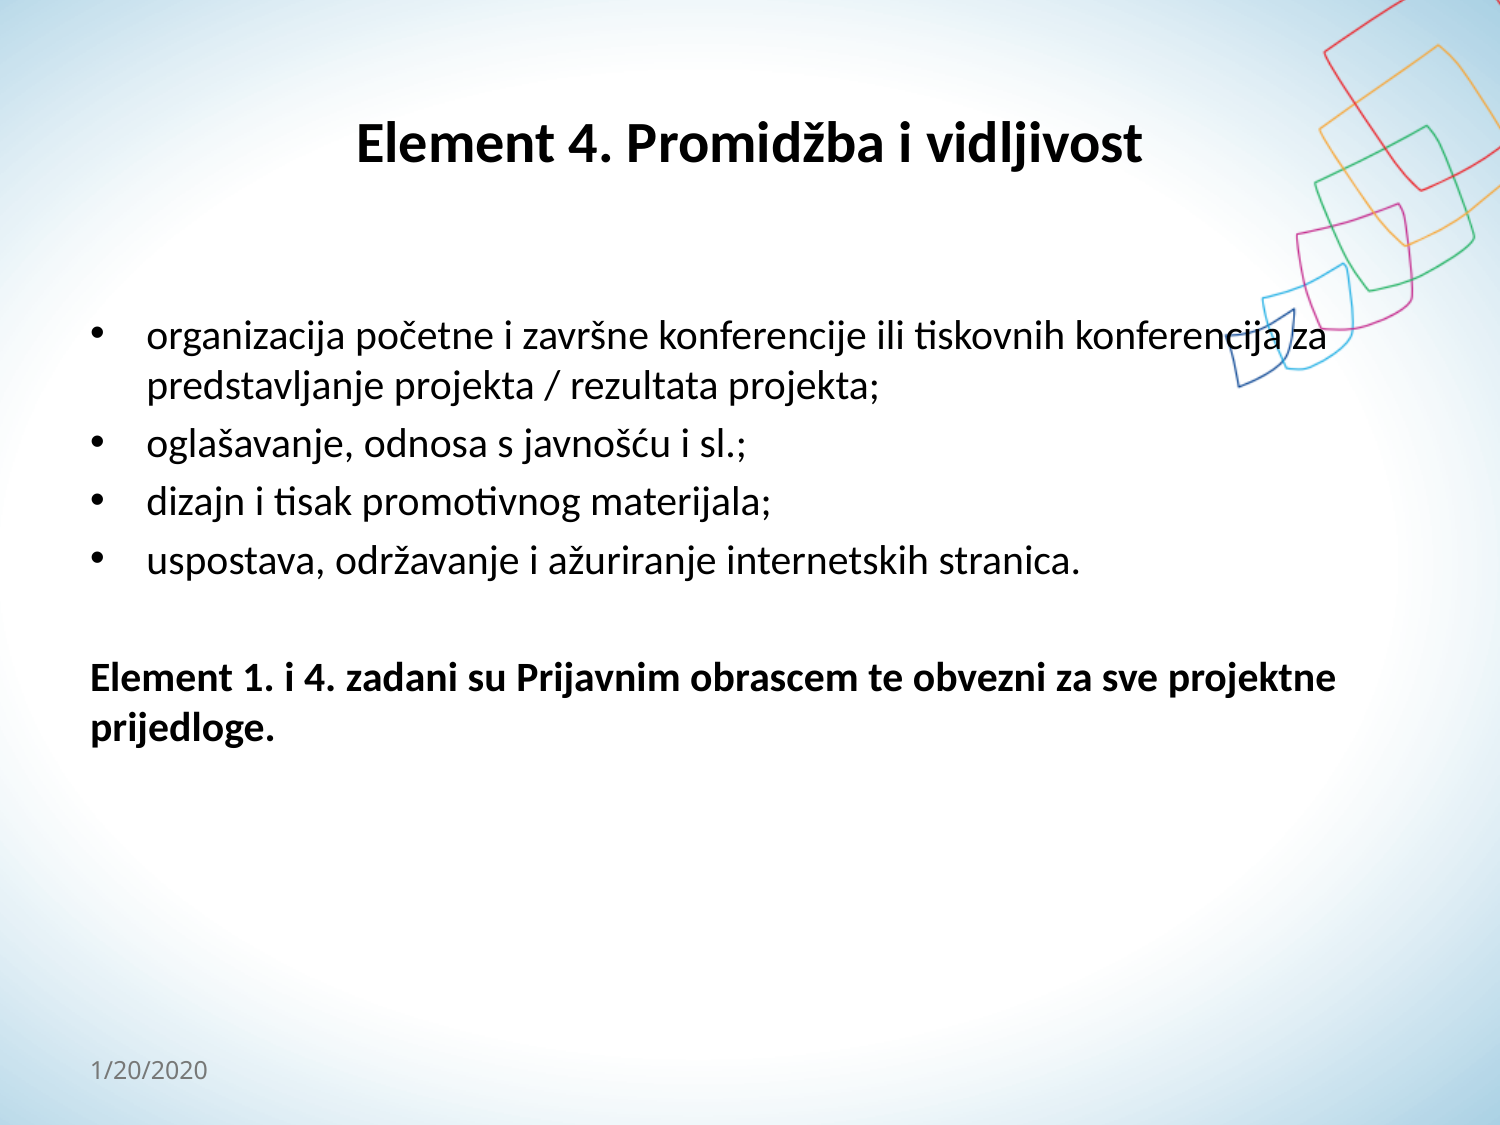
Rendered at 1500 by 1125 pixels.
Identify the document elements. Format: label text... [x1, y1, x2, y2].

list organizacija početne i završne konferencije ili tiskovnih konferencija za predstavljanje projekta / rezultata projekta; oglašavanje, odnosa s javnošću i sl.; dizajn i tisak promotivnog materijala; uspostava, održavanje i ažuriranje internetskih stranica. Element 1. i 4. zadani su Prijavnim obrascem te obvezni za sve projektne prijedloge. [75, 299, 1442, 984]
title Element 4. Promidžba i vidljivost [75, 45, 1425, 233]
